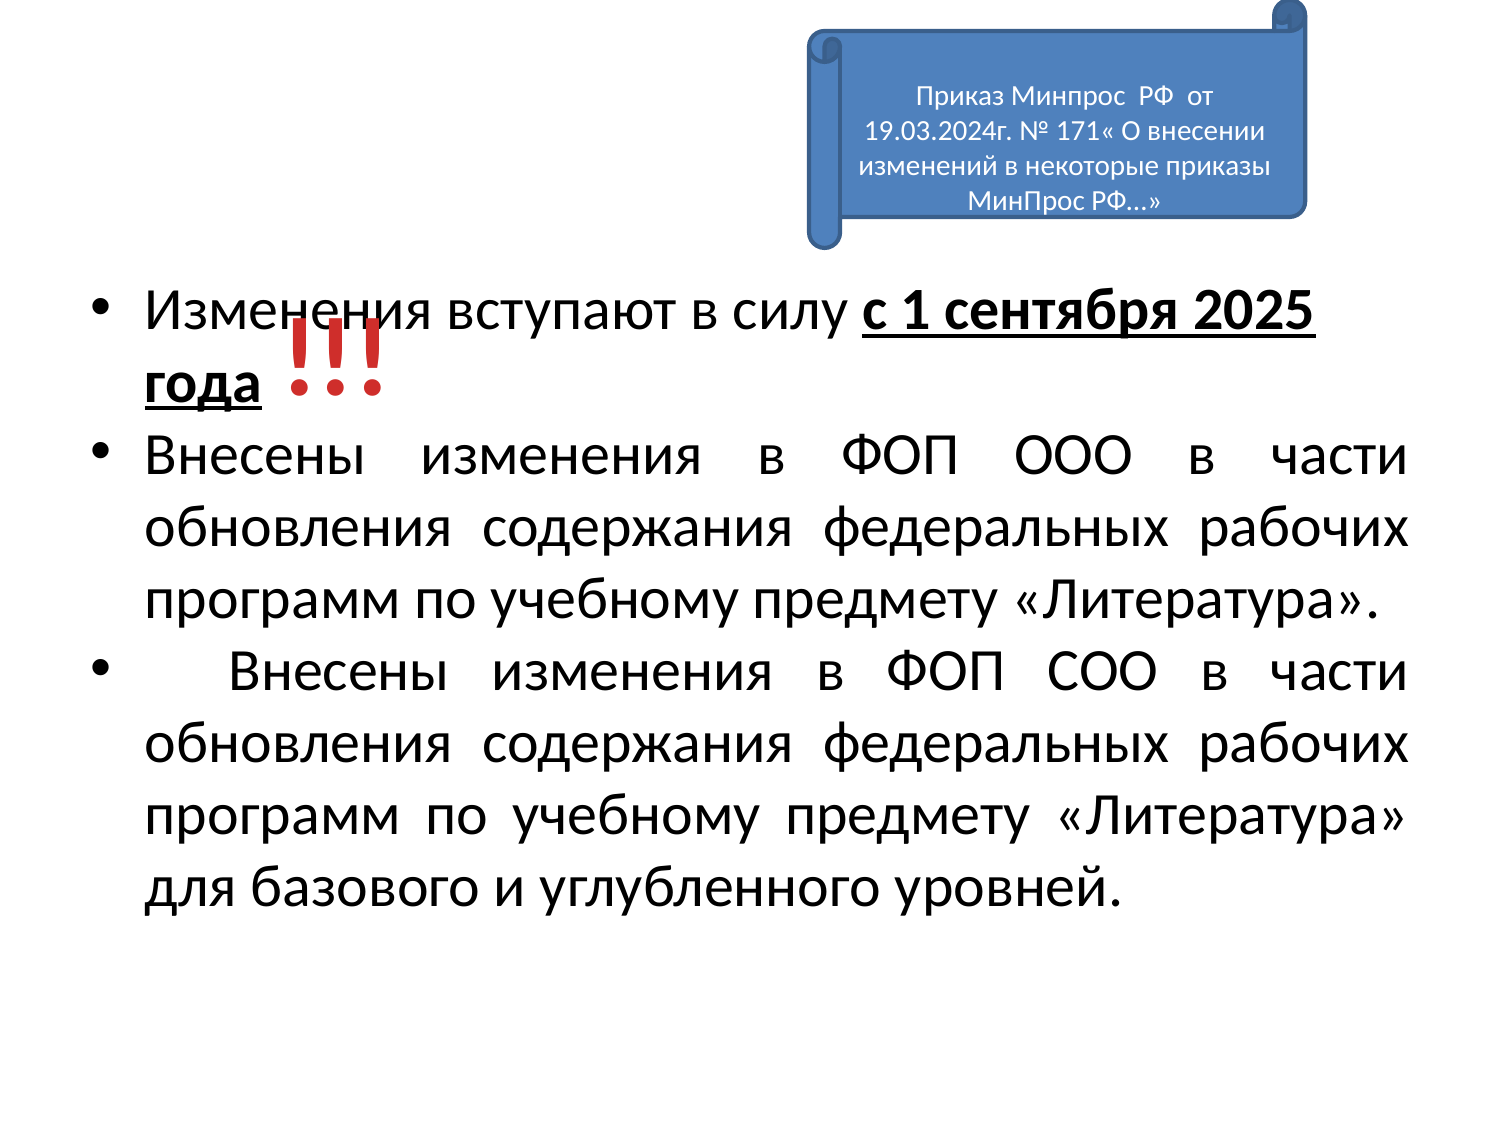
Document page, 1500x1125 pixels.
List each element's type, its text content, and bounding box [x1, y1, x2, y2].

text_box Приказ Минпрос РФ от 19.03.2024г. № 171« О внесении изменений в некоторые приказы МинПрос РФ…» [806, 0, 1308, 251]
text_box !!! [253, 275, 419, 426]
list Изменения вступают в силу с 1 сентября 2025 года Внесены изменения в ФОП ООО в части обновления содержания федеральных рабочих программ по учебному предмету «Литература». Внесены изменения в ФОП СОО в части обновления содержания федеральных рабочих программ по учебному предмету «Литература» для базового и углубленного уровней. [75, 262, 1425, 1005]
